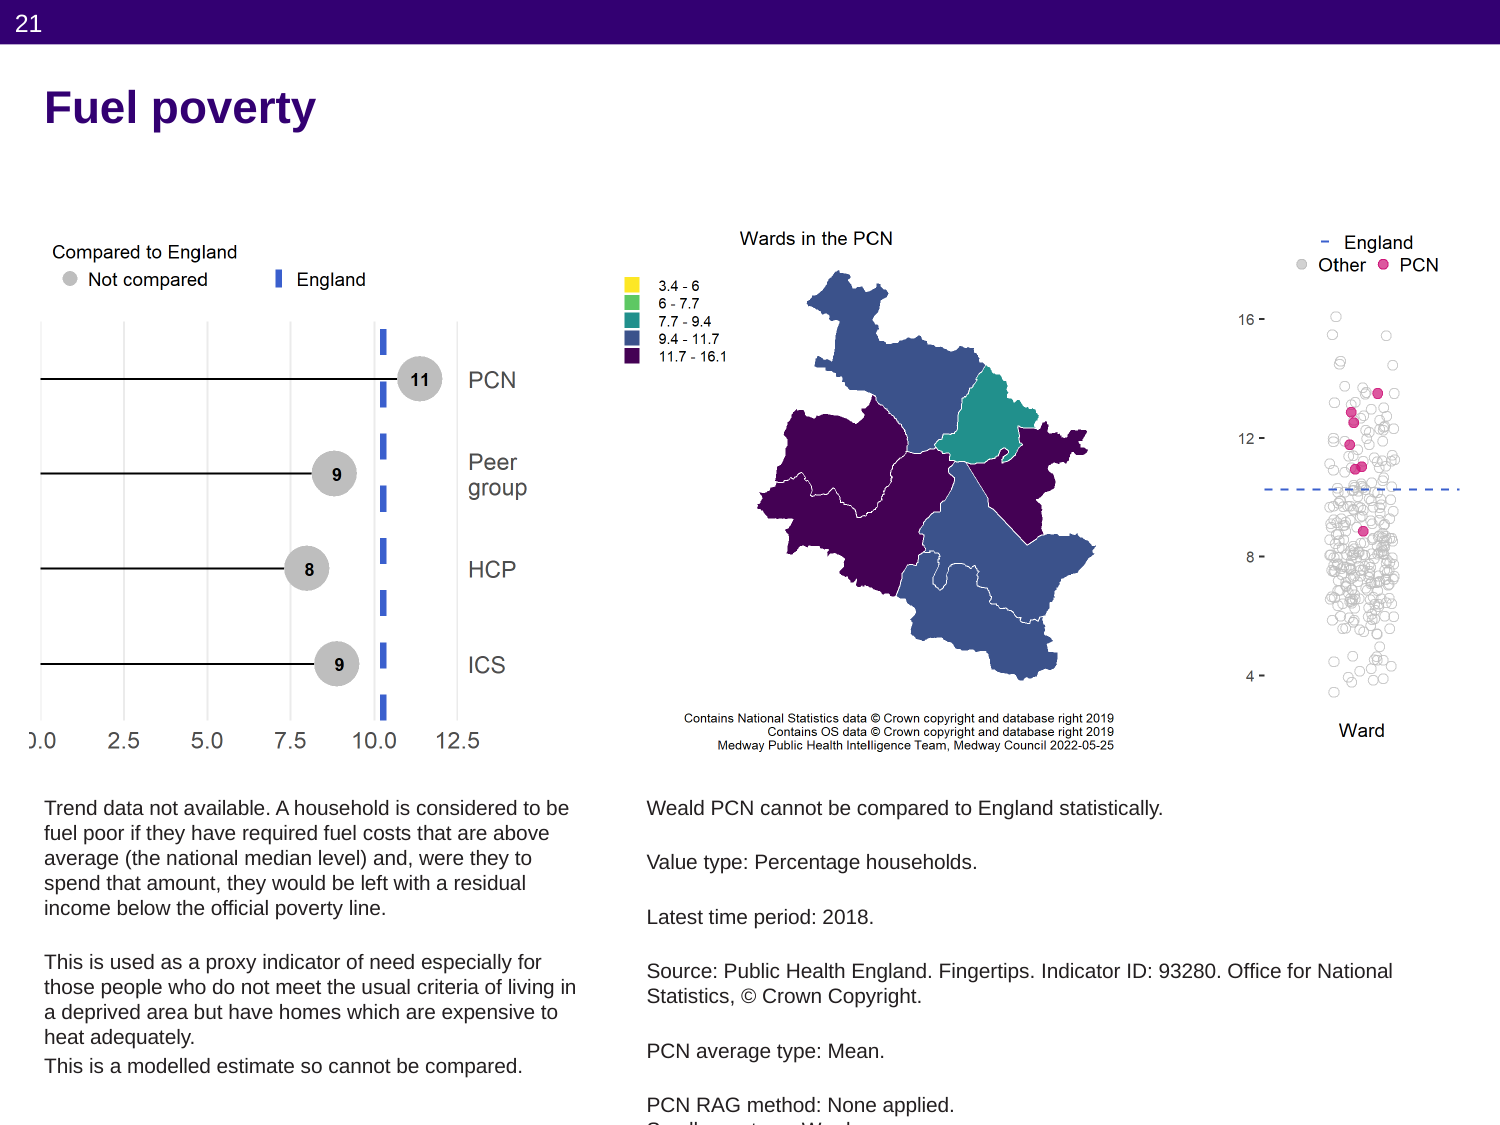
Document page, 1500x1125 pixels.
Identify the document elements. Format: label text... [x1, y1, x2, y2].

list Weald PCN cannot be compared to England statistically. Value type: Percentage households. Latest time period: 2018. Source: Public Health England. Fingertips. Indicator ID: 93280. Office for National Statistics, © Crown Copyright. PCN average type: Mean. PCN RAG method: None applied. Small area type: Ward. [631, 786, 1483, 1106]
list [560, 219, 1176, 752]
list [29, 219, 539, 764]
list Trend data not available. A household is considered to be fuel poor if they have required fuel costs that are above average (the national median level) and, were they to spend that amount, they would be left with a residual income below the official poverty line. This is used as a proxy indicator of need especially for those people who do not meet the usual criteria of living in a deprived area but have homes which are expensive to heat adequately. This is a modelled estimate so cannot be compared. [29, 786, 609, 1083]
list 21 [0, 0, 95, 95]
title Fuel poverty [29, 70, 1471, 138]
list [1202, 219, 1471, 752]
